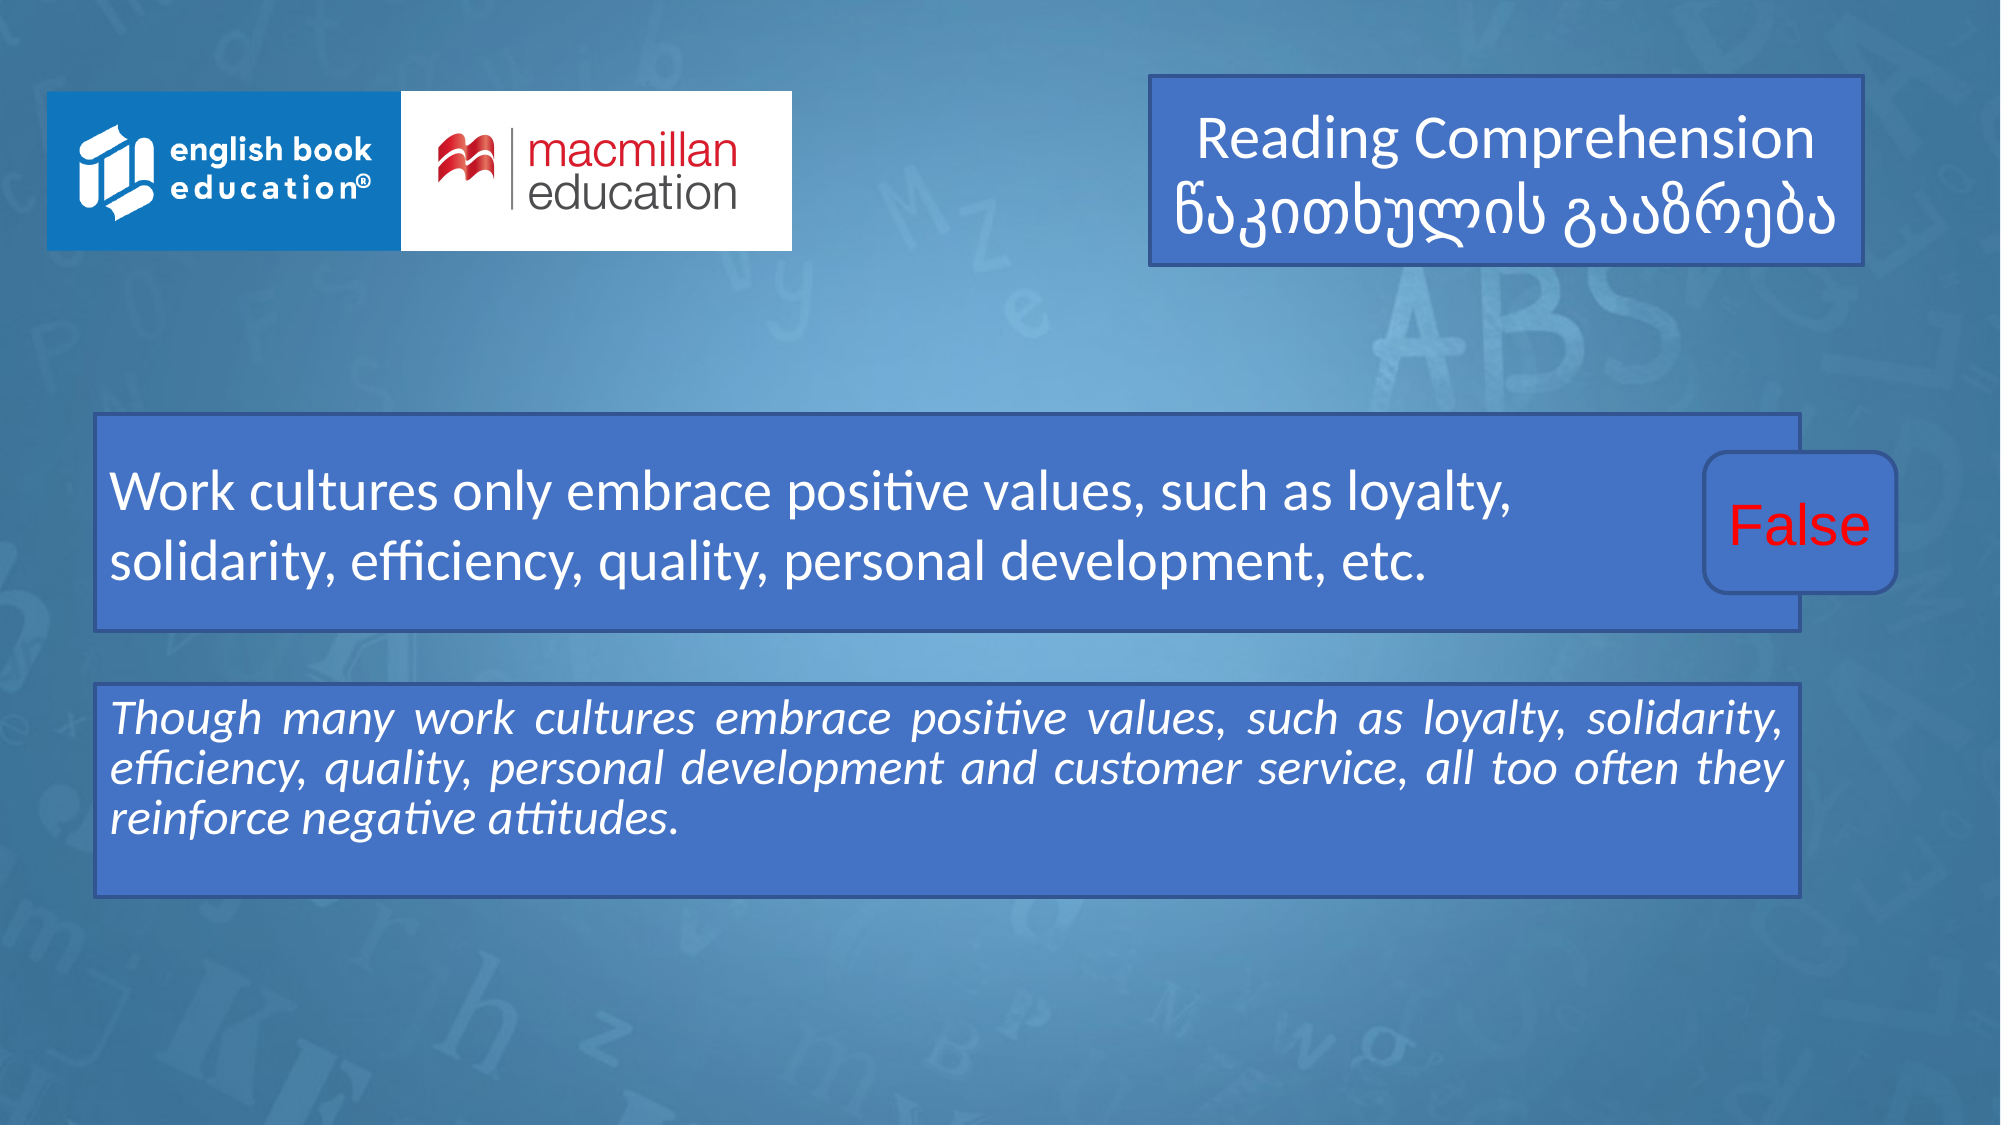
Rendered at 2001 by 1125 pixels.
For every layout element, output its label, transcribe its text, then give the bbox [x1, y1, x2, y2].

table_header Though many work cultures embrace positive values, such as loyalty, solidarity, efficiency, quality, personal development and customer service, all too often they reinforce negative attitudes. [95, 689, 1800, 904]
text_box Reading Comprehension წაკითხულის გააზრება [1148, 74, 1865, 267]
text_box False [1702, 449, 1899, 596]
picture [0, 0, 2001, 1125]
text_box [93, 682, 1802, 899]
text_box Work cultures only embrace positive values, such as loyalty, solidarity, efficiency, quality, personal development, etc. [93, 412, 1802, 633]
